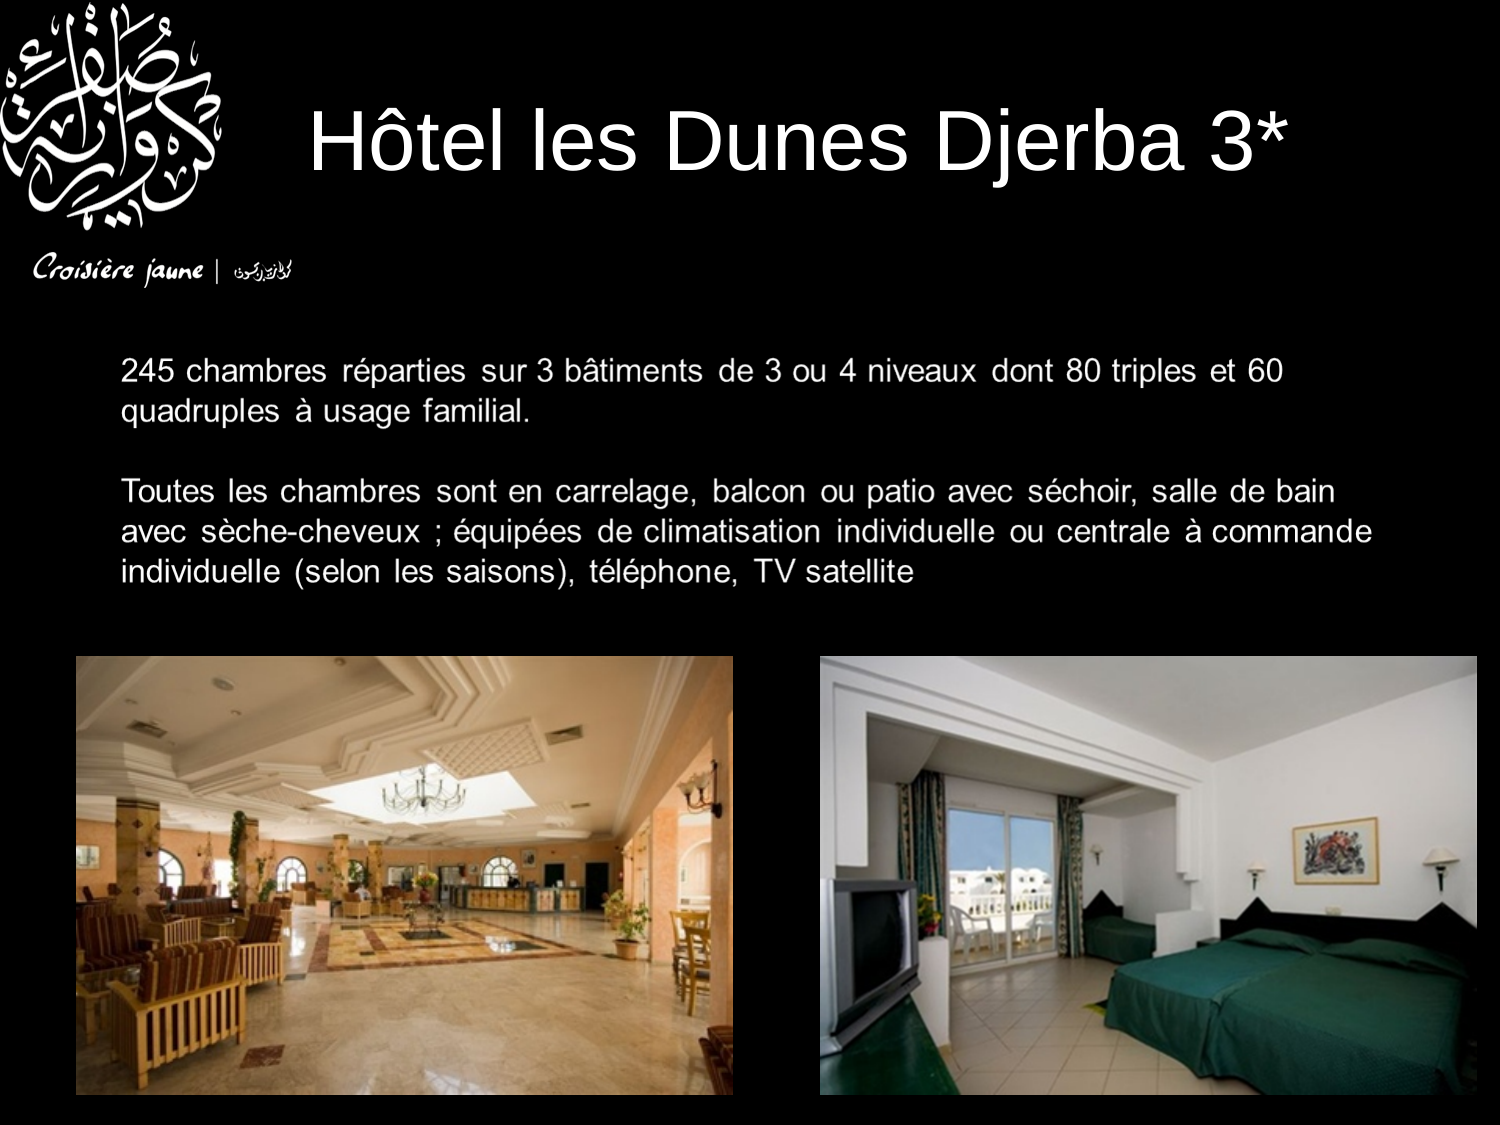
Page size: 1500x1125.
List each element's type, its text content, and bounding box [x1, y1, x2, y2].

picture [820, 656, 1477, 1096]
picture [100, 302, 1418, 611]
picture [0, 2, 293, 288]
title Hôtel les Dunes Djerba 3* [334, 42, 1474, 231]
picture [76, 656, 734, 1095]
